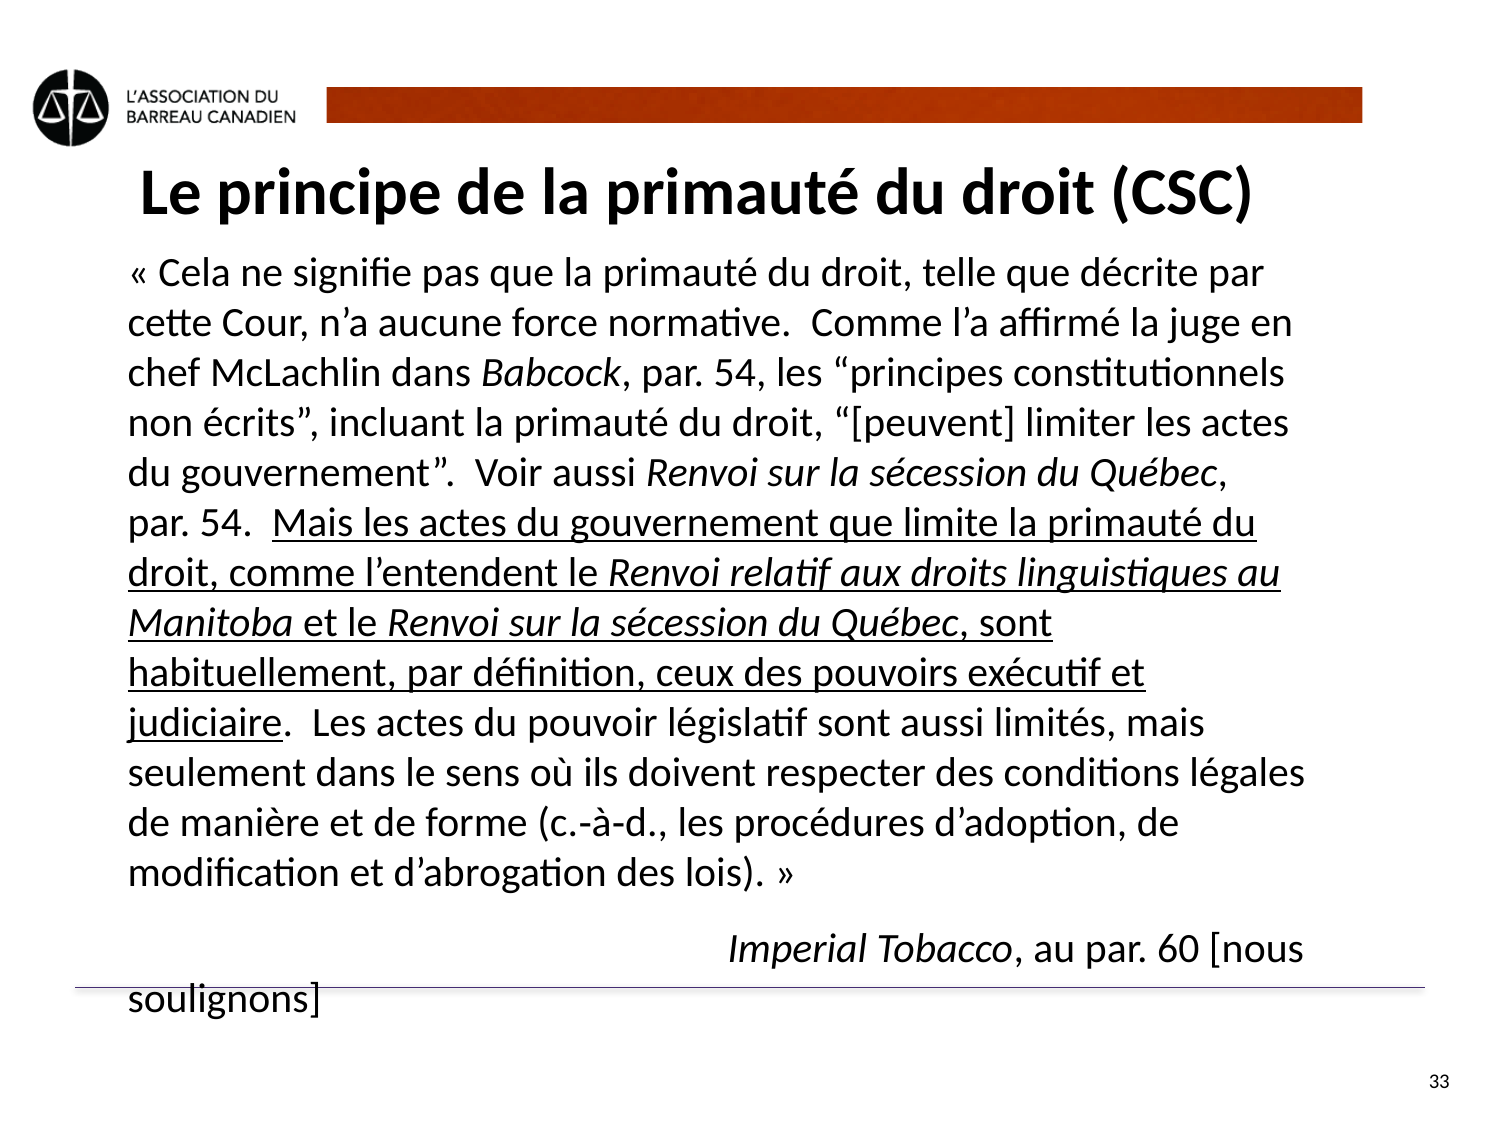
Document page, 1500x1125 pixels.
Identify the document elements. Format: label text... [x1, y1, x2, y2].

list « Cela ne signifie pas que la primauté du droit, telle que décrite par cette Cour, n’a aucune force normative. Comme l’a affirmé la juge en chef McLachlin dans Babcock, par. 54, les “principes constitutionnels non écrits”, incluant la primauté du droit, “[peuvent] limiter les actes du gouvernement”. Voir aussi Renvoi sur la sécession du Québec, par. 54. Mais les actes du gouvernement que limite la primauté du droit, comme l’entendent le Renvoi relatif aux droits linguistiques au Manitoba et le Renvoi sur la sécession du Québec, sont habituellement, par définition, ceux des pouvoirs exécutif et judiciaire. Les actes du pouvoir législatif sont aussi limités, mais seulement dans le sens où ils doivent respecter des conditions légales de manière et de forme (c.‑à‑d., les procédures d’adoption, de modification et d’abrogation des lois). » Imperial Tobacco, au par. 60 [nous soulignons] [112, 237, 1338, 988]
slide_number 33 [1400, 1050, 1479, 1110]
picture [326, 87, 1363, 123]
title Le principe de la primauté du droit (CSC) [125, 149, 1338, 225]
picture [28, 68, 300, 147]
